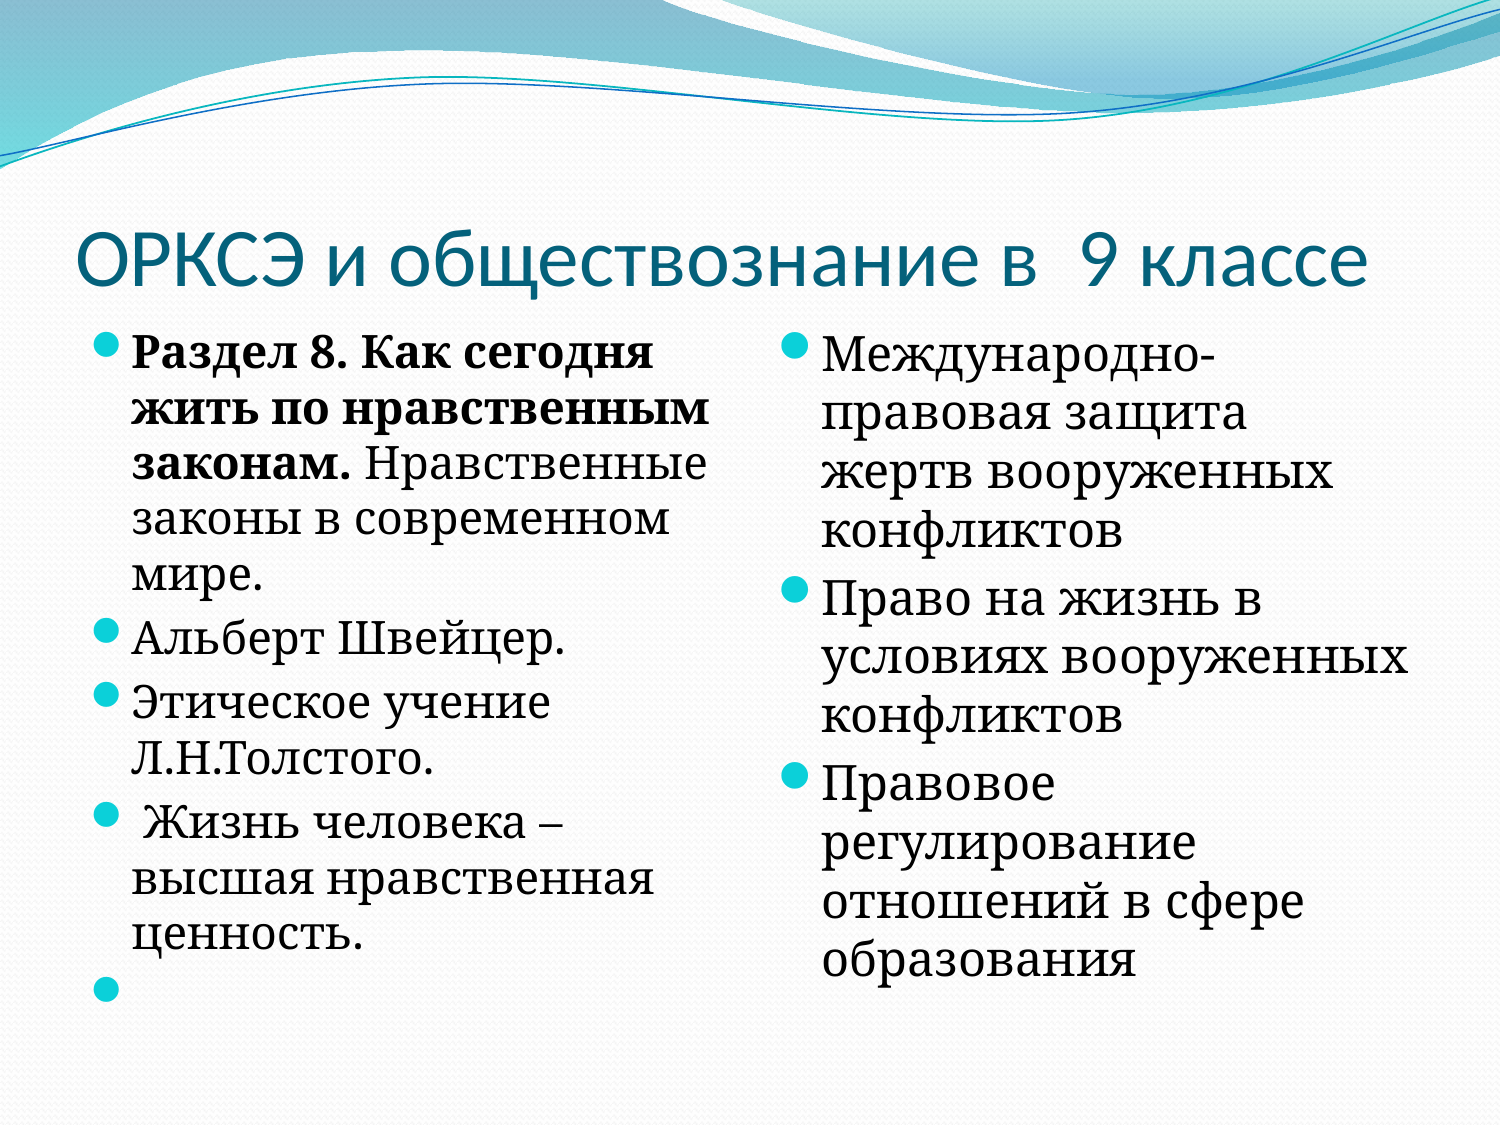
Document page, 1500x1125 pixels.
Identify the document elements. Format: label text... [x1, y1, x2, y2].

title ОРКСЭ и обществознание в 9 классе [74, 115, 1426, 304]
list Международно-правовая защита жертв вооруженных конфликтов Право на жизнь в условиях вооруженных конфликтов Правовое регулирование отношений в сфере образования [762, 314, 1426, 1043]
list Раздел 8. Как сегодня жить по нравственным законам. Нравственные законы в современном мире. Альберт Швейцер. Этическое учение Л.Н.Толстого. Жизнь человека – высшая нравственная ценность. [74, 314, 738, 1043]
